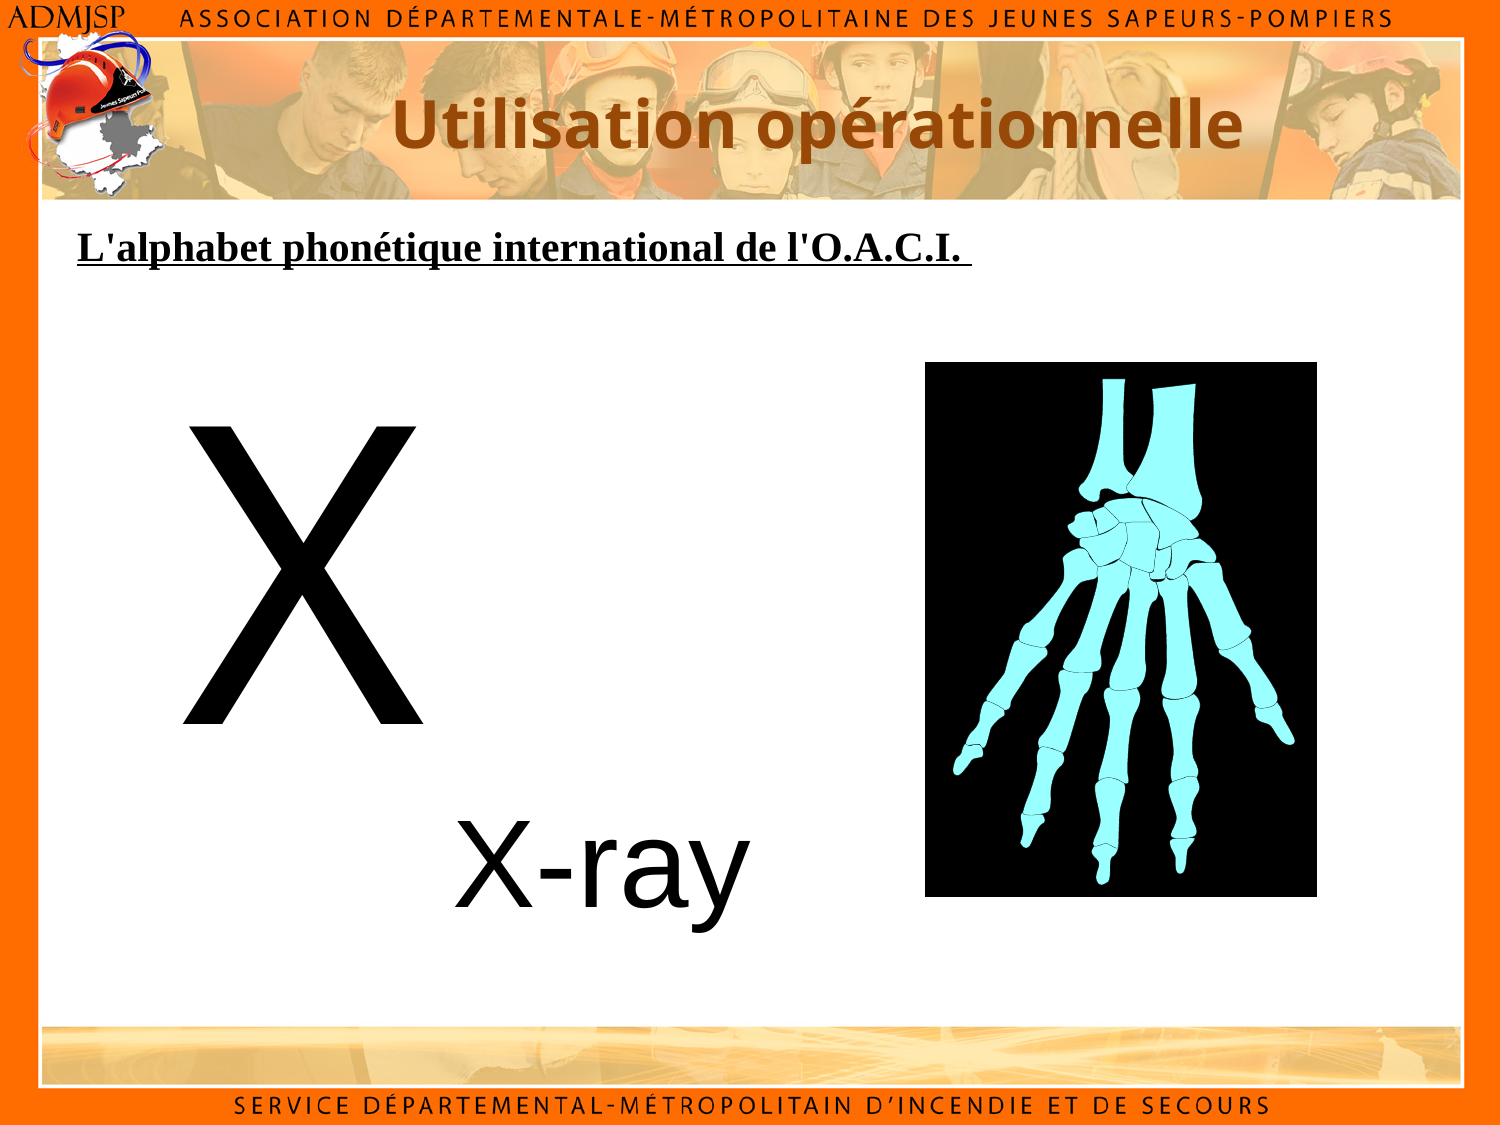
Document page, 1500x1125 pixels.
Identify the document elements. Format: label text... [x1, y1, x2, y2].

text_box X [166, 299, 441, 815]
text_box L'alphabet phonétique international de l'O.A.C.I. [62, 212, 1406, 278]
picture [0, 0, 1500, 1125]
text_box Utilisation opérationnelle [183, 45, 1453, 200]
text_box X-ray [437, 774, 767, 940]
